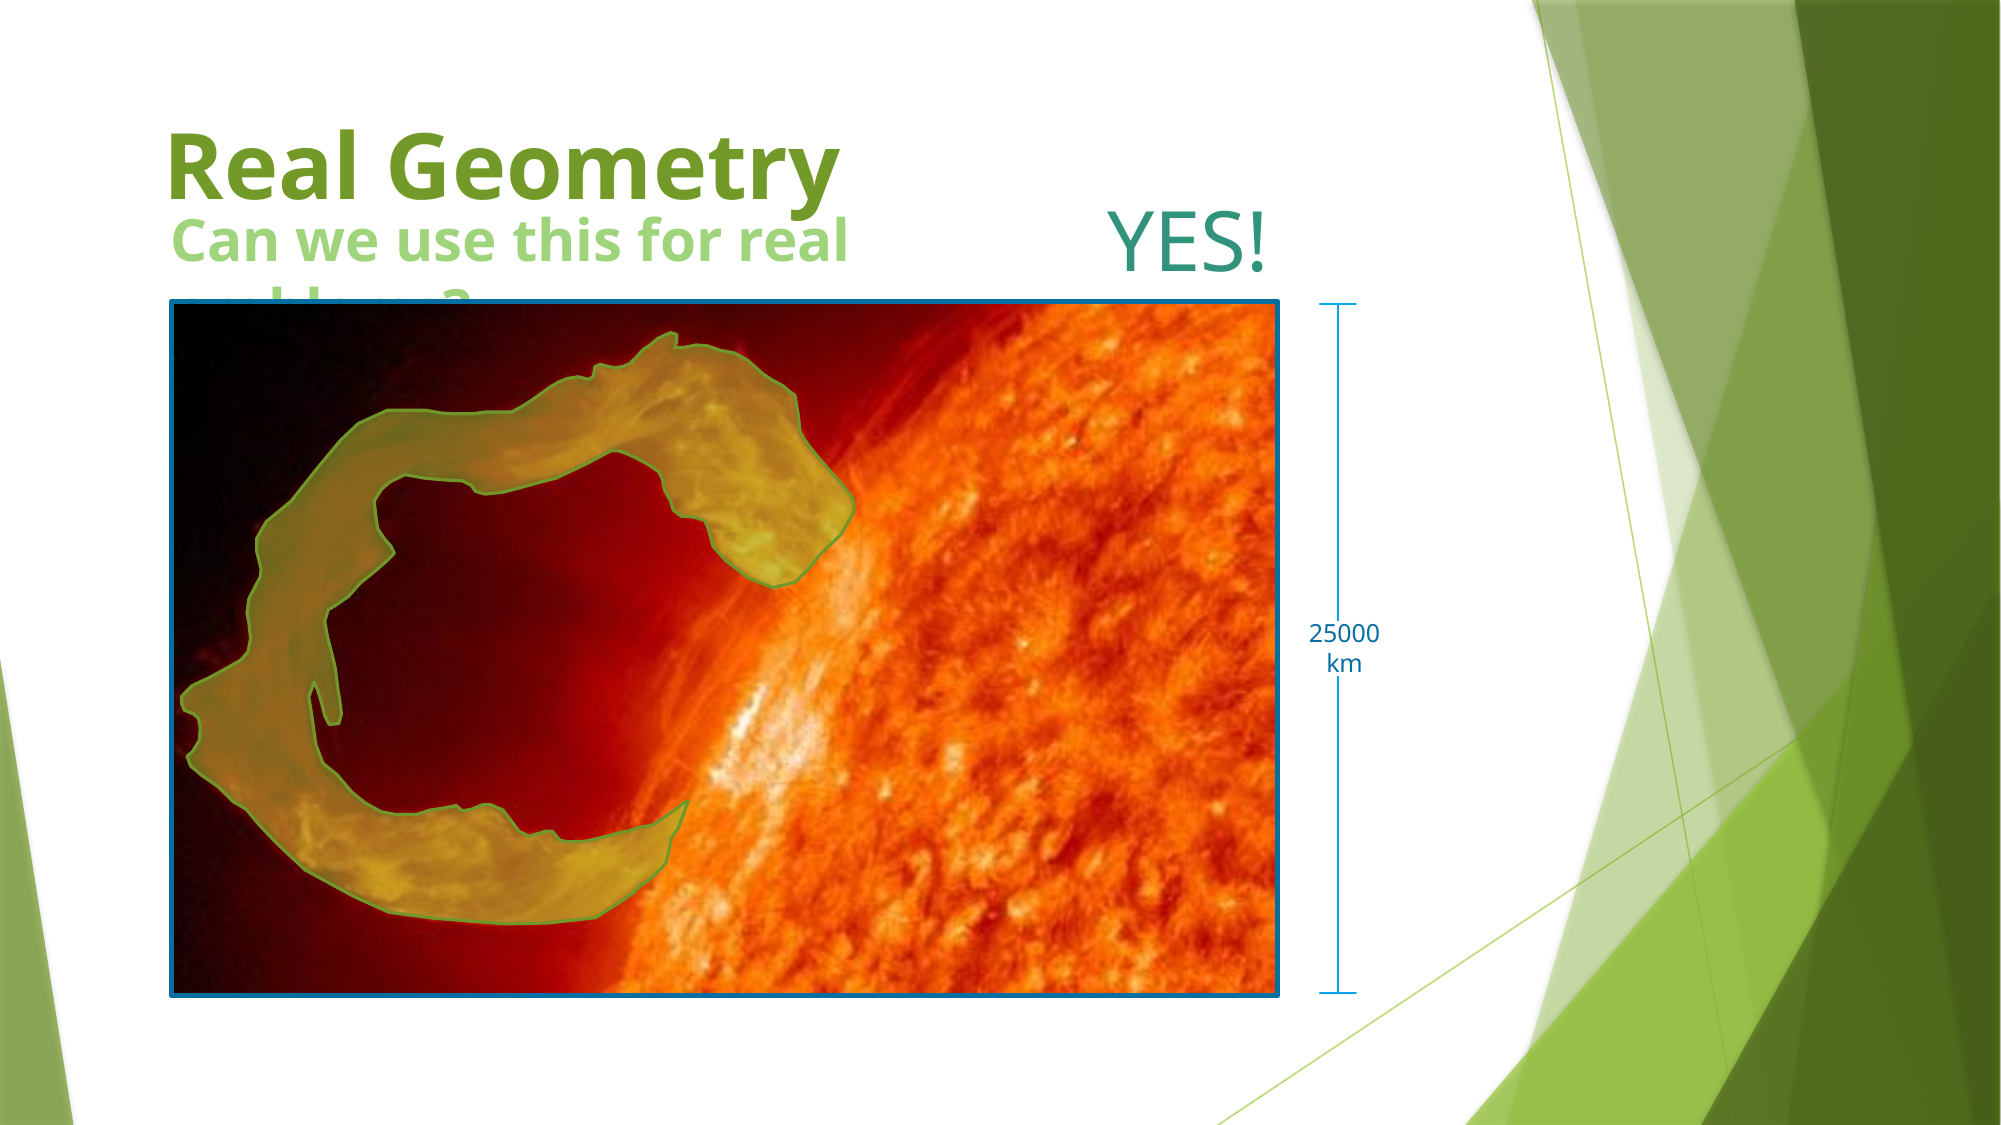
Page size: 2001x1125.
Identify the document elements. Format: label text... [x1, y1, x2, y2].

text_box YES! [1092, 180, 1320, 296]
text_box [999, 578, 1690, 719]
title Real Geometry [148, 99, 1560, 317]
text_box Can we use this for real problems? [155, 196, 1162, 351]
picture [175, 305, 1274, 992]
